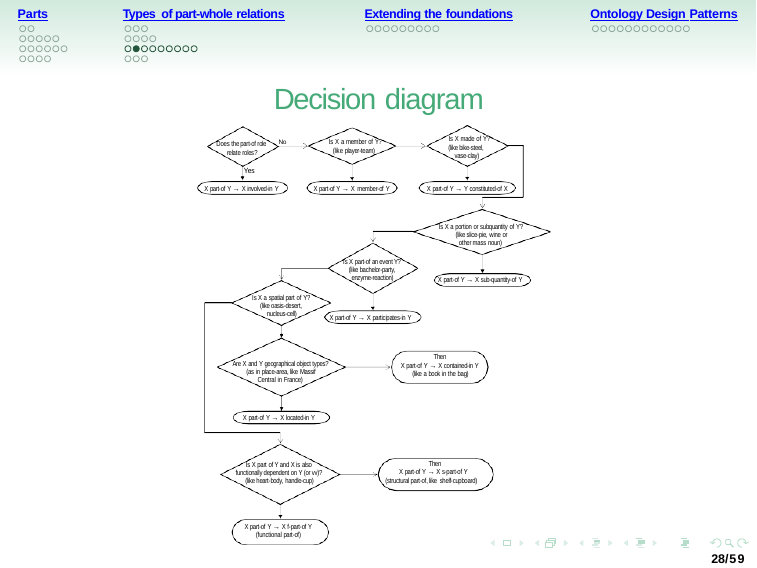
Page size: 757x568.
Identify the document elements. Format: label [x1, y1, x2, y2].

slide_number [707, 552, 748, 568]
text_box [0, 0, 757, 74]
text_box [197, 80, 551, 545]
text_box [737, 538, 749, 548]
text_box [579, 539, 584, 547]
text_box [652, 539, 657, 547]
text_box [725, 539, 734, 548]
text_box [608, 539, 613, 547]
text_box [623, 539, 628, 547]
text_box [710, 538, 722, 548]
